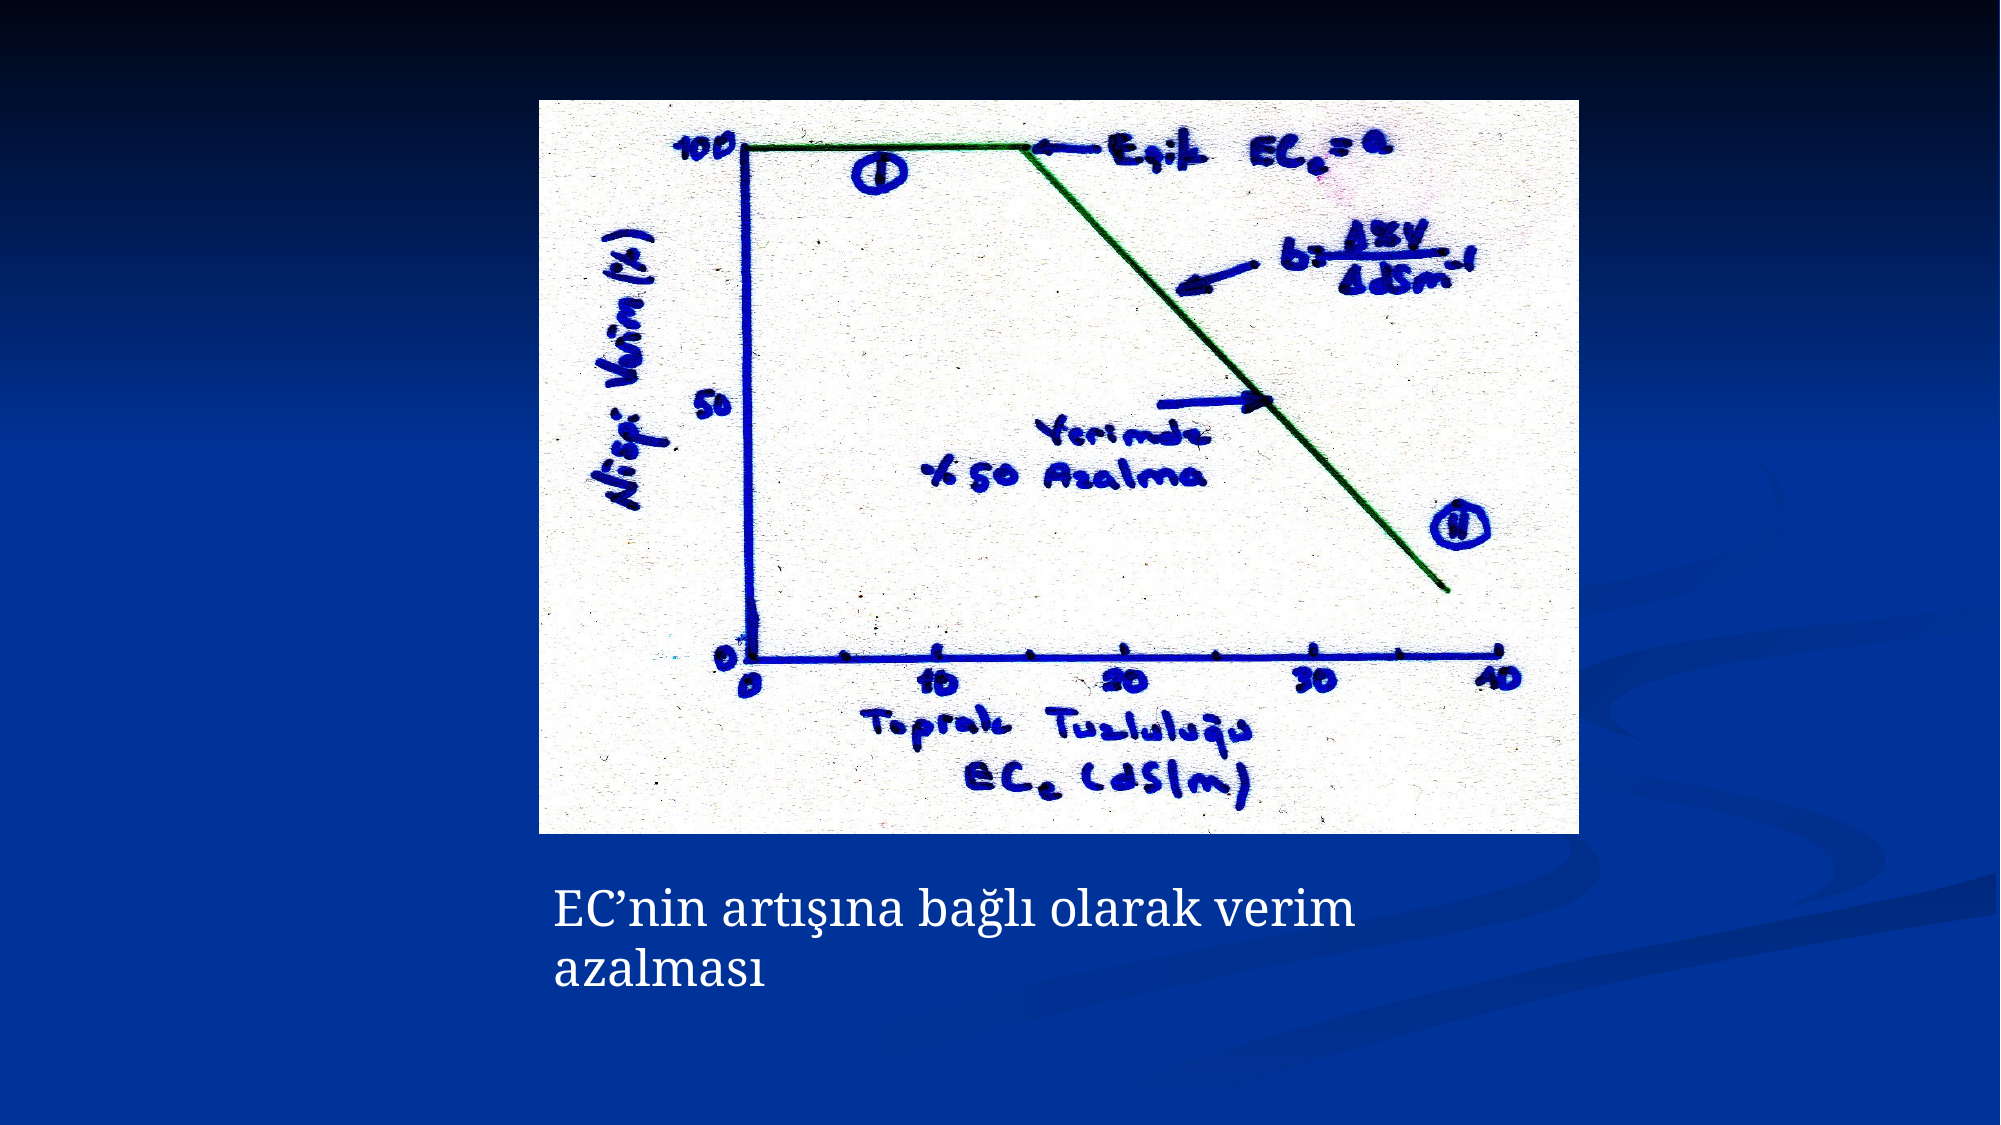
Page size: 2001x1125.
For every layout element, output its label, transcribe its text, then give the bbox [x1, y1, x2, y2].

text_box EC’nin artışına bağlı olarak verim azalması [539, 869, 1579, 1005]
picture [539, 100, 1580, 835]
